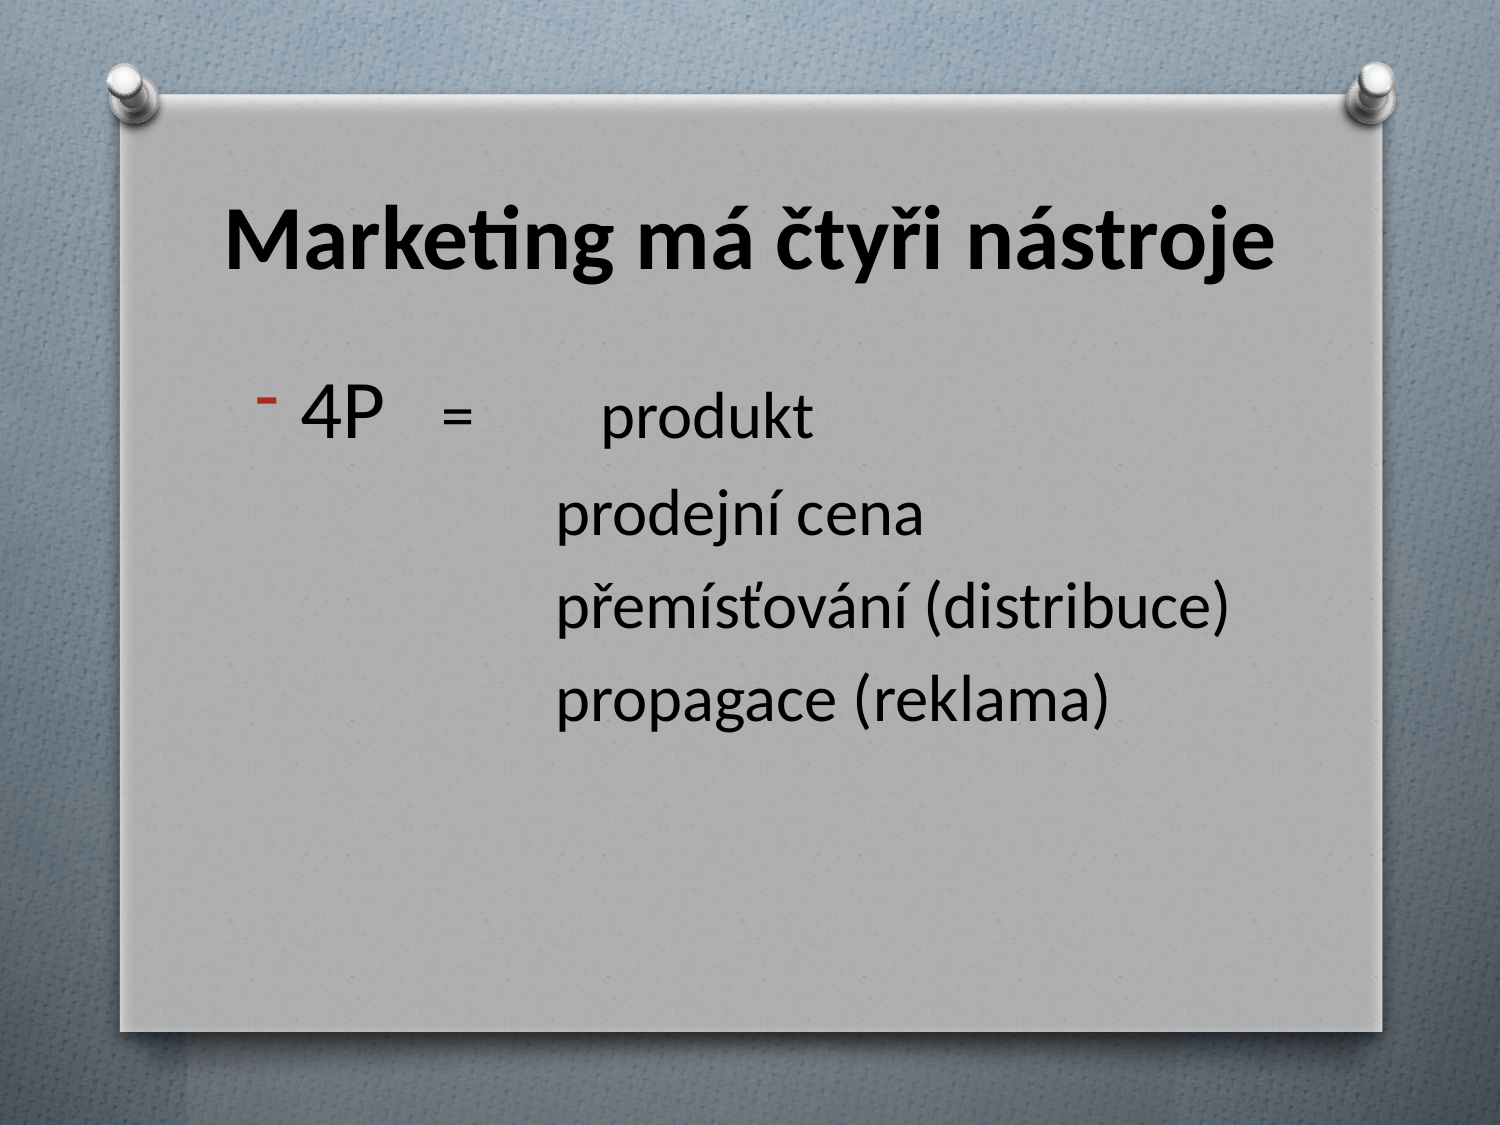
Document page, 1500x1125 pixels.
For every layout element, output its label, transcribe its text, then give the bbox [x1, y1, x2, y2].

title Marketing má čtyři nástroje [179, 134, 1323, 332]
picture [75, 29, 198, 153]
picture [1317, 35, 1439, 156]
list 4P = produkt prodejní cena přemísťování (distribuce) propagace (reklama) [240, 347, 1257, 939]
